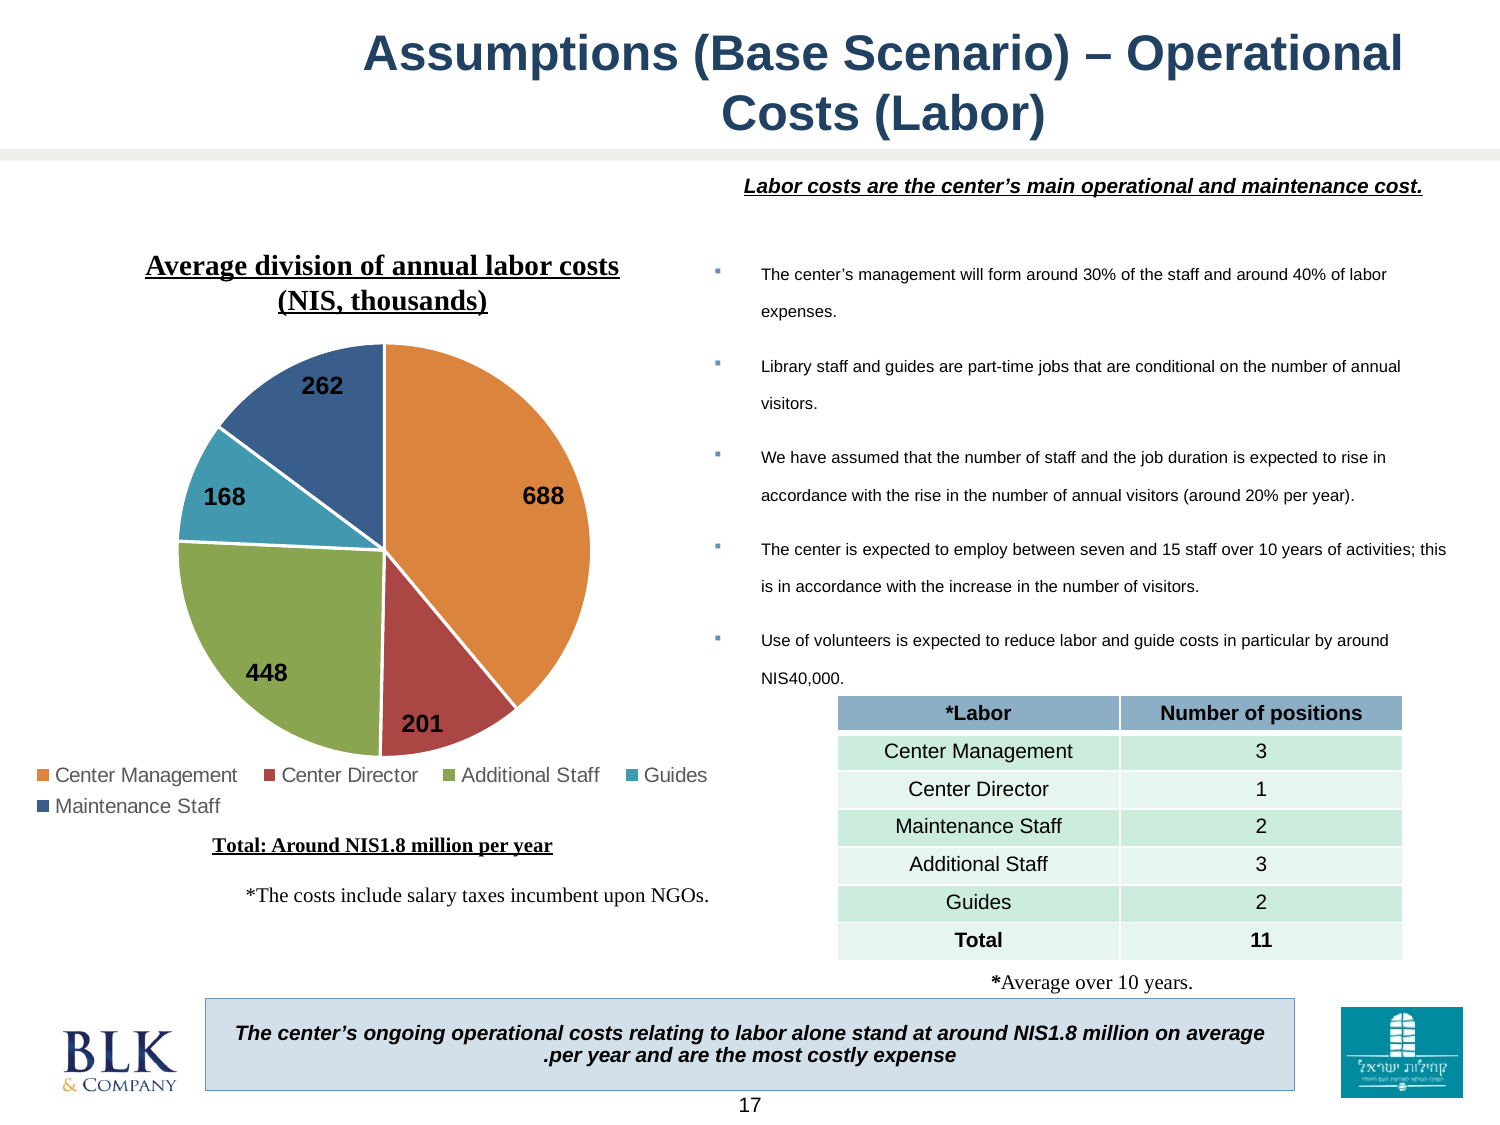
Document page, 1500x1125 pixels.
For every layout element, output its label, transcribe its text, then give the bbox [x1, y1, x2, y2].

text_box Assumptions (Base Scenario) – Operational Costs (Labor) [292, 18, 1476, 142]
table_header Labor* [838, 696, 1119, 730]
text_box *The costs include salary taxes incumbent upon NGOs. [230, 874, 730, 915]
table_cell 3 [1121, 848, 1402, 884]
chart [0, 288, 767, 842]
text_box The center’s ongoing operational costs relating to labor alone stand at around NIS1.8 million on average per year and are the most costly expense. [205, 998, 1295, 1091]
picture [52, 1023, 187, 1098]
slide_number 17 [699, 1091, 800, 1125]
table_cell Total [838, 923, 1119, 960]
table_cell Maintenance Staff [838, 810, 1119, 846]
picture [1341, 1007, 1463, 1098]
table_cell Center Director [838, 772, 1119, 808]
table_cell 2 [1121, 810, 1402, 846]
table_cell Guides [838, 886, 1119, 922]
table_cell 11 [1121, 923, 1402, 960]
table_cell 1 [1121, 772, 1402, 808]
table_cell Center Management [838, 736, 1119, 770]
table_cell Additional Staff [838, 848, 1119, 884]
text_box The center’s management will form around 30% of the staff and around 40% of labor expenses. Library staff and guides are part-time jobs that are conditional on the number of annual visitors. We have assumed that the number of staff and the job duration is expected to rise in accordance with the rise in the number of annual visitors (around 20% per year). The center is expected to employ between seven and 15 staff over 10 years of activities; this is in accordance with the increase in the number of visitors. Use of volunteers is expected to reduce labor and guide costs in particular by around NIS40,000. [699, 238, 1474, 678]
table_header Number of positions [1121, 696, 1402, 730]
text_box Average division of annual labor costs (NIS, thousands) [102, 238, 663, 287]
text_box Total: Around NIS1.8 million per year [164, 849, 601, 864]
table_cell 2 [1121, 886, 1402, 922]
table_cell 3 [1121, 736, 1402, 770]
text_box *Average over 10 years. [975, 960, 1474, 1001]
text_box Labor costs are the center’s main operational and maintenance cost. [729, 152, 1460, 205]
